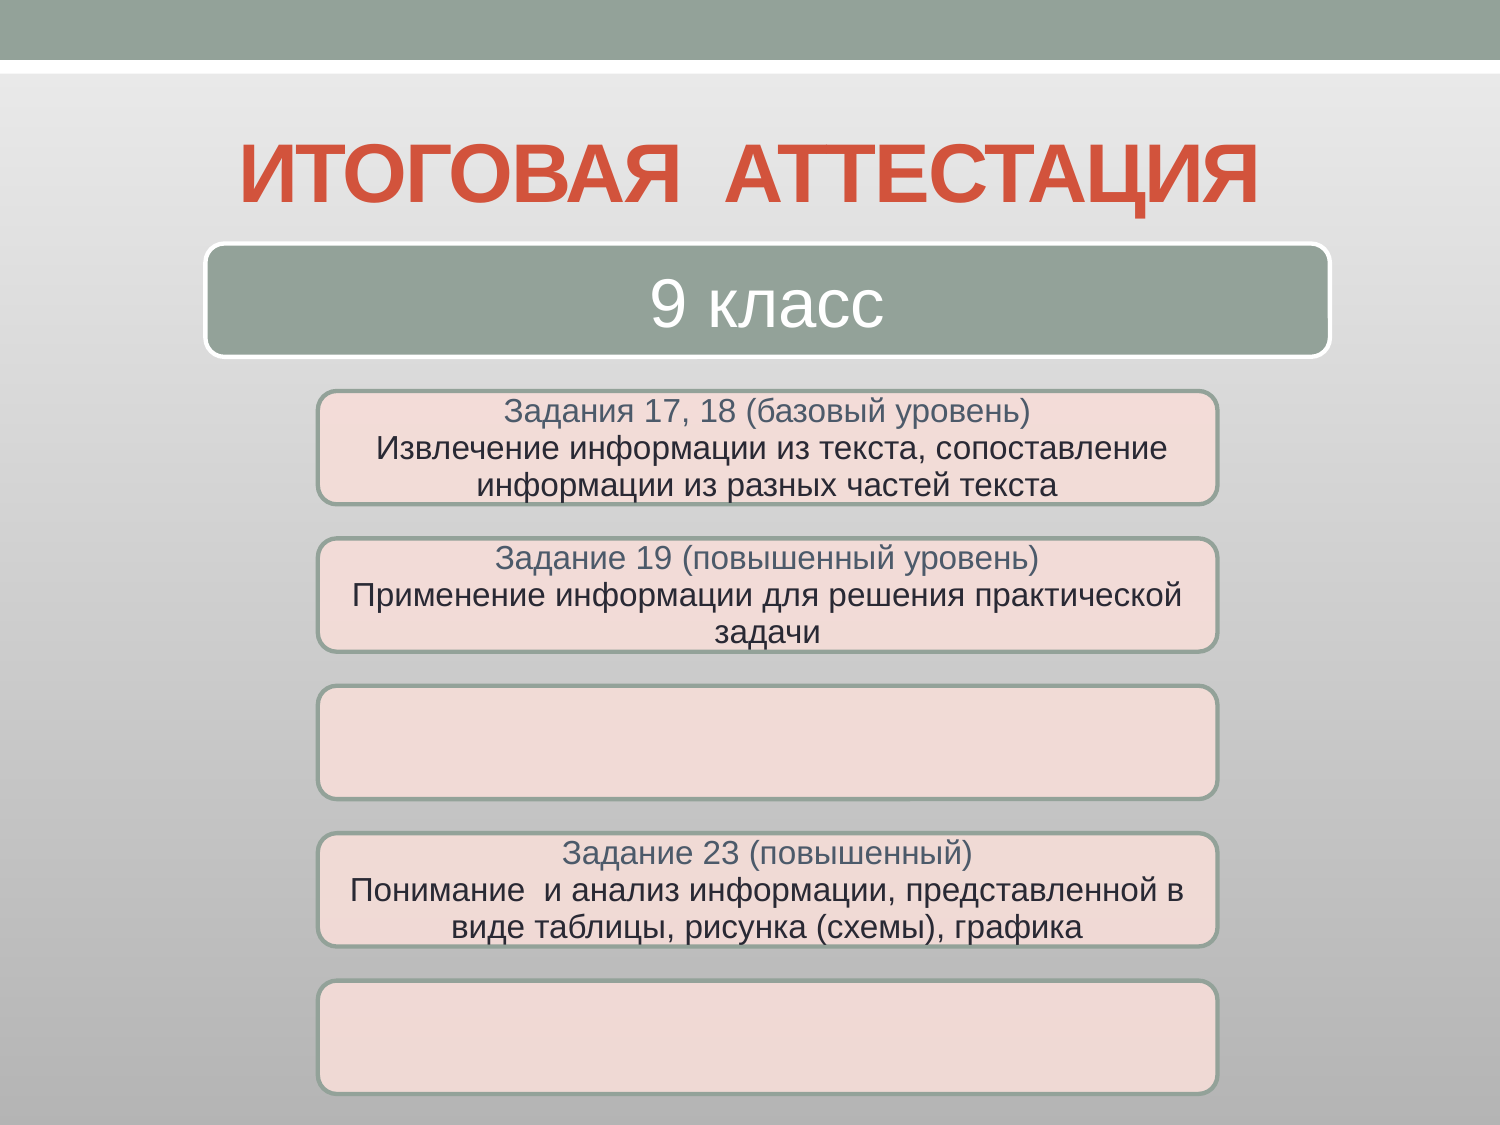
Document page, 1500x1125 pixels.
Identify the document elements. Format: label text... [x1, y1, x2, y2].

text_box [64, 243, 1471, 1095]
title ИТОГОВАЯ АТТЕСТАЦИЯ [75, 87, 1425, 241]
